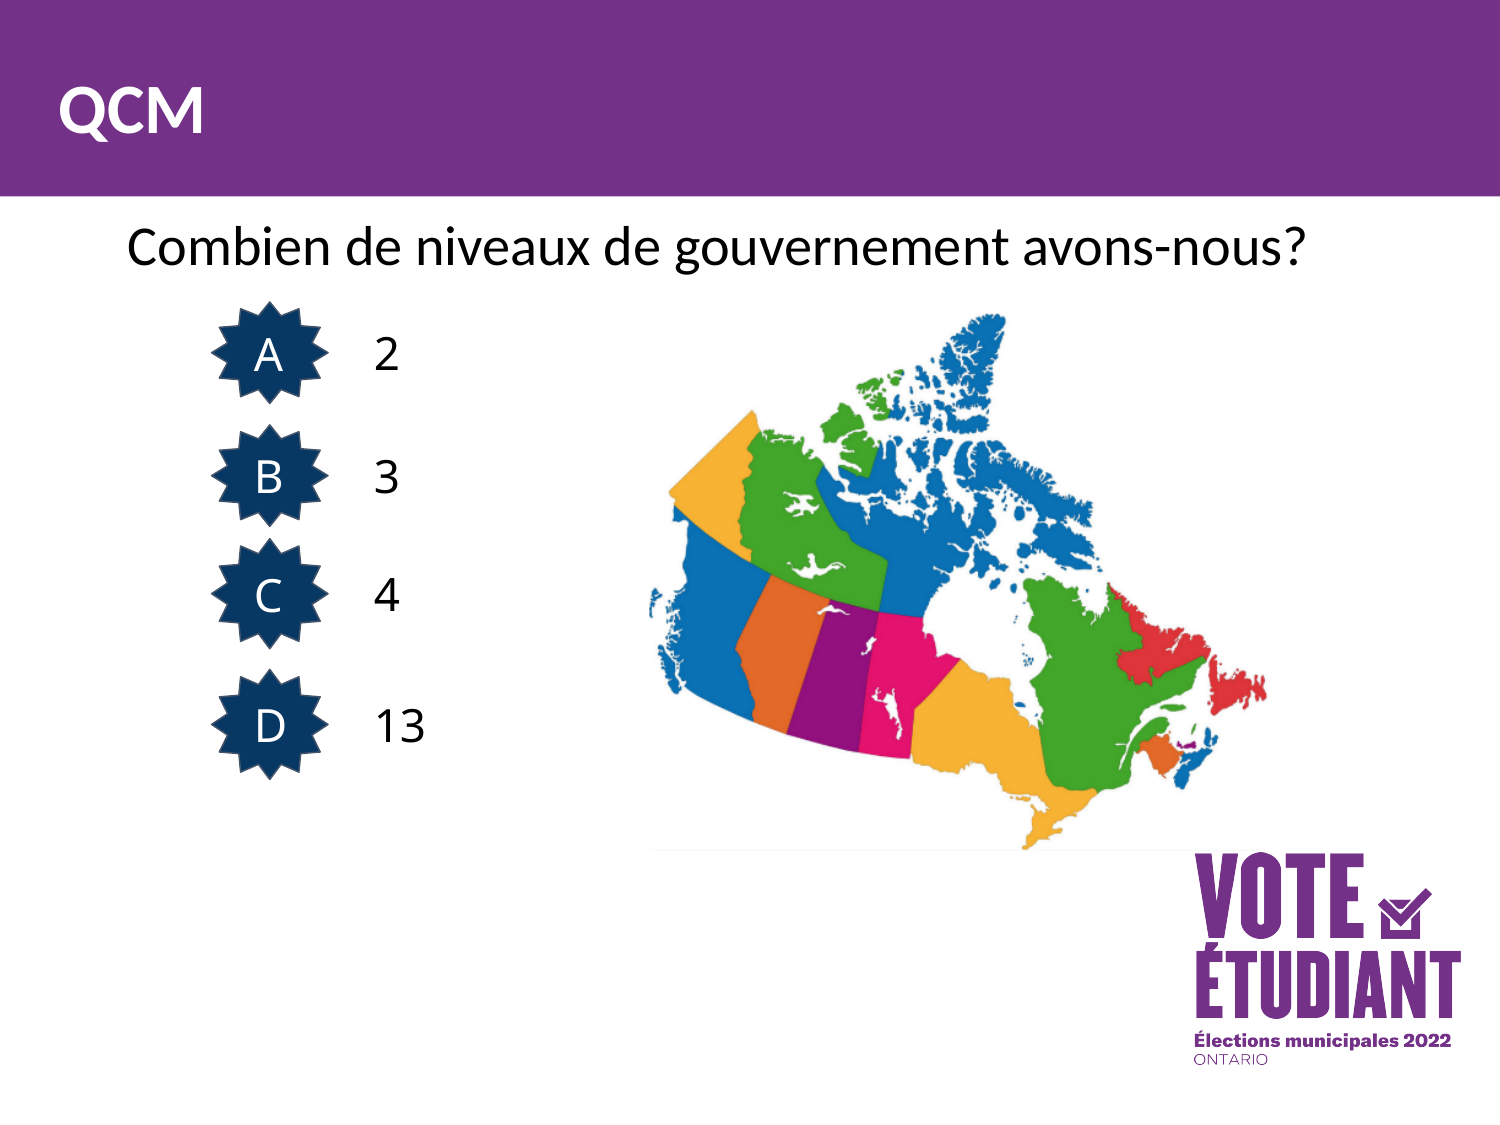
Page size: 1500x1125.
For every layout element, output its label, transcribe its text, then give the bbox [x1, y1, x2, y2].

text_box 13 [358, 681, 642, 767]
text_box QCM [43, 65, 958, 167]
text_box 2 [358, 309, 646, 395]
picture [1194, 852, 1461, 1065]
text_box A [211, 302, 328, 404]
text_box B [211, 424, 328, 527]
text_box 3 [358, 432, 642, 518]
text_box C [211, 538, 328, 649]
text_box D [211, 669, 328, 780]
text_box 4 [358, 550, 642, 636]
list Combien de niveaux de gouvernement avons-nous? A AA [75, 201, 1369, 950]
picture [647, 309, 1276, 852]
